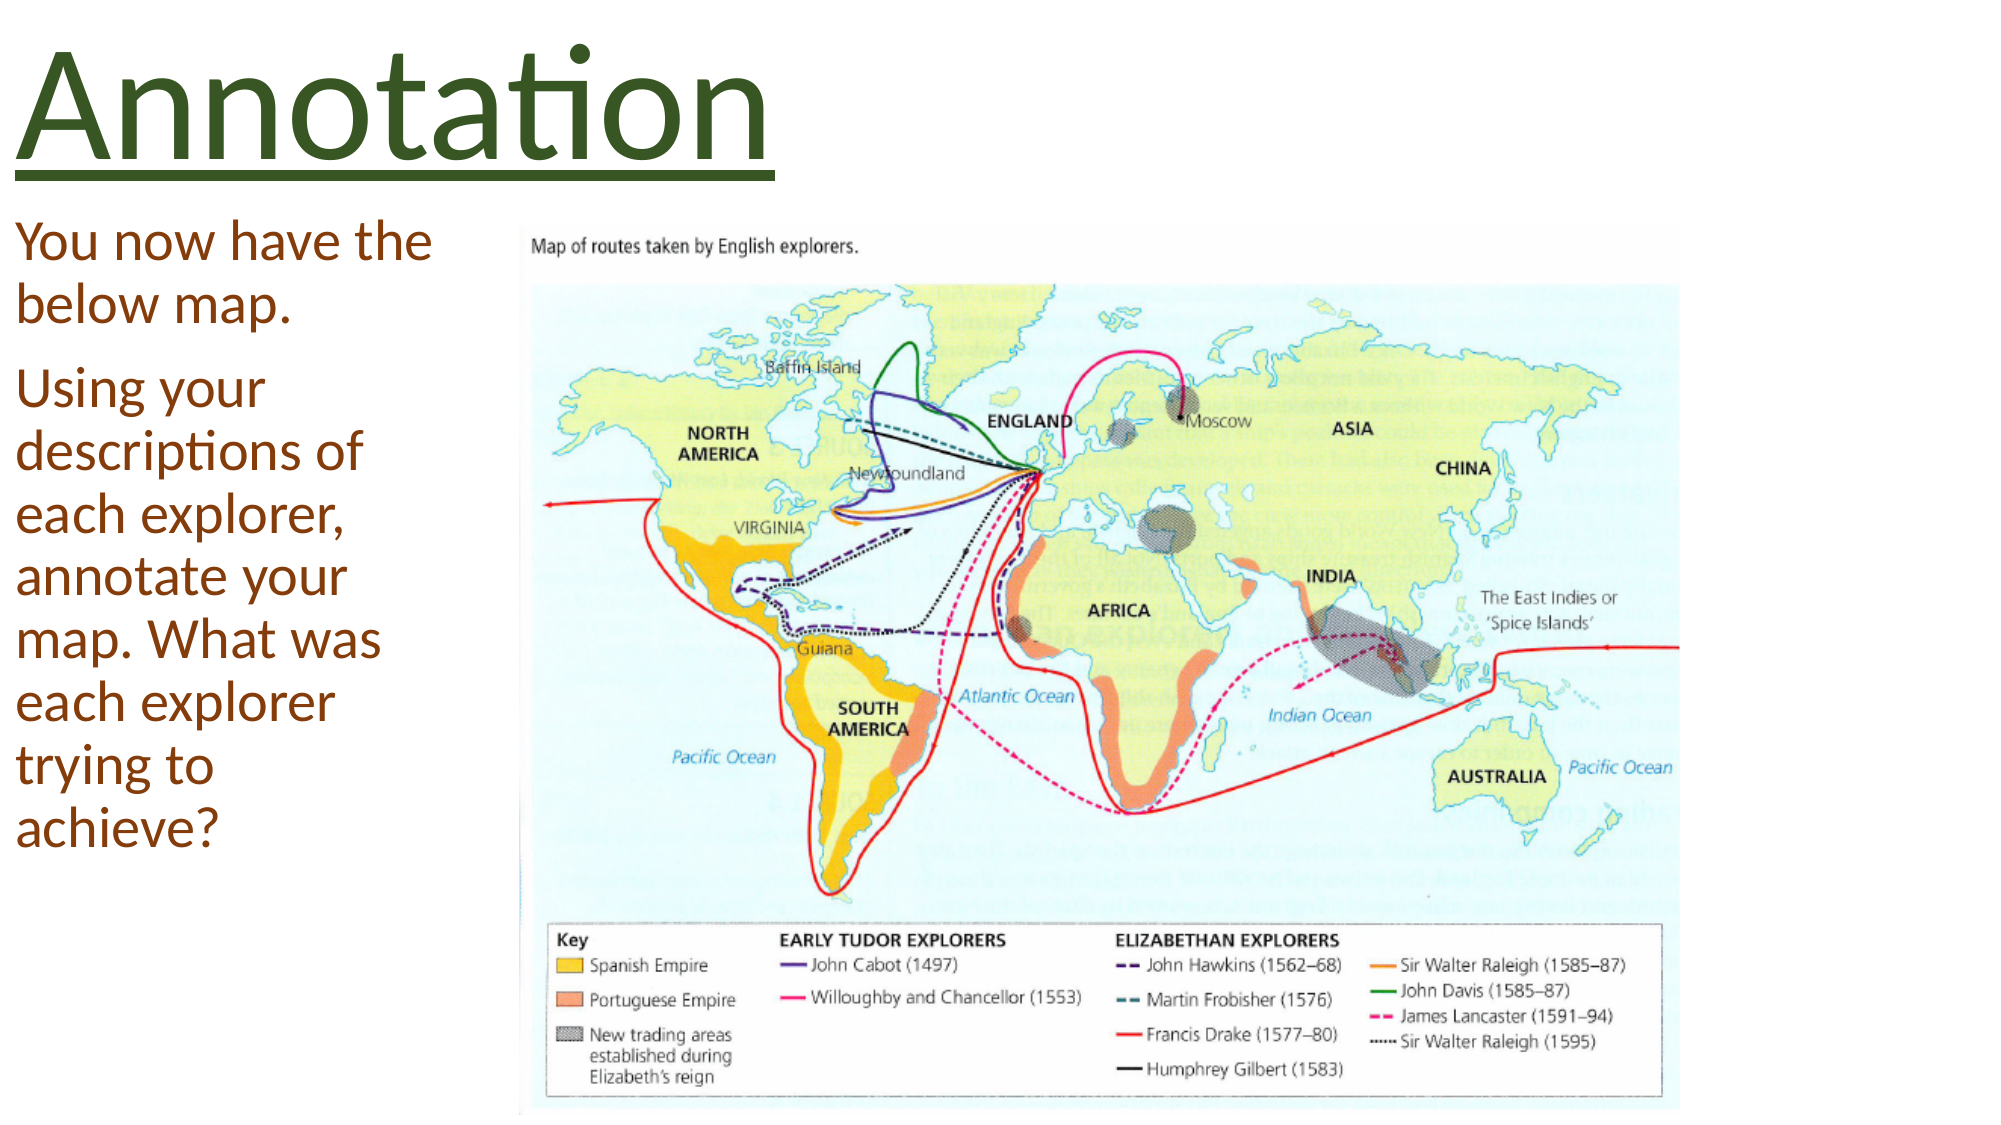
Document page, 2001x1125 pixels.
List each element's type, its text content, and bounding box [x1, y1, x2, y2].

picture [519, 225, 1680, 1115]
text_box You now have the below map. Using your descriptions of each explorer, annotate your map. What was each explorer trying to achieve? [0, 204, 450, 1107]
title Annotation [0, 0, 1000, 204]
